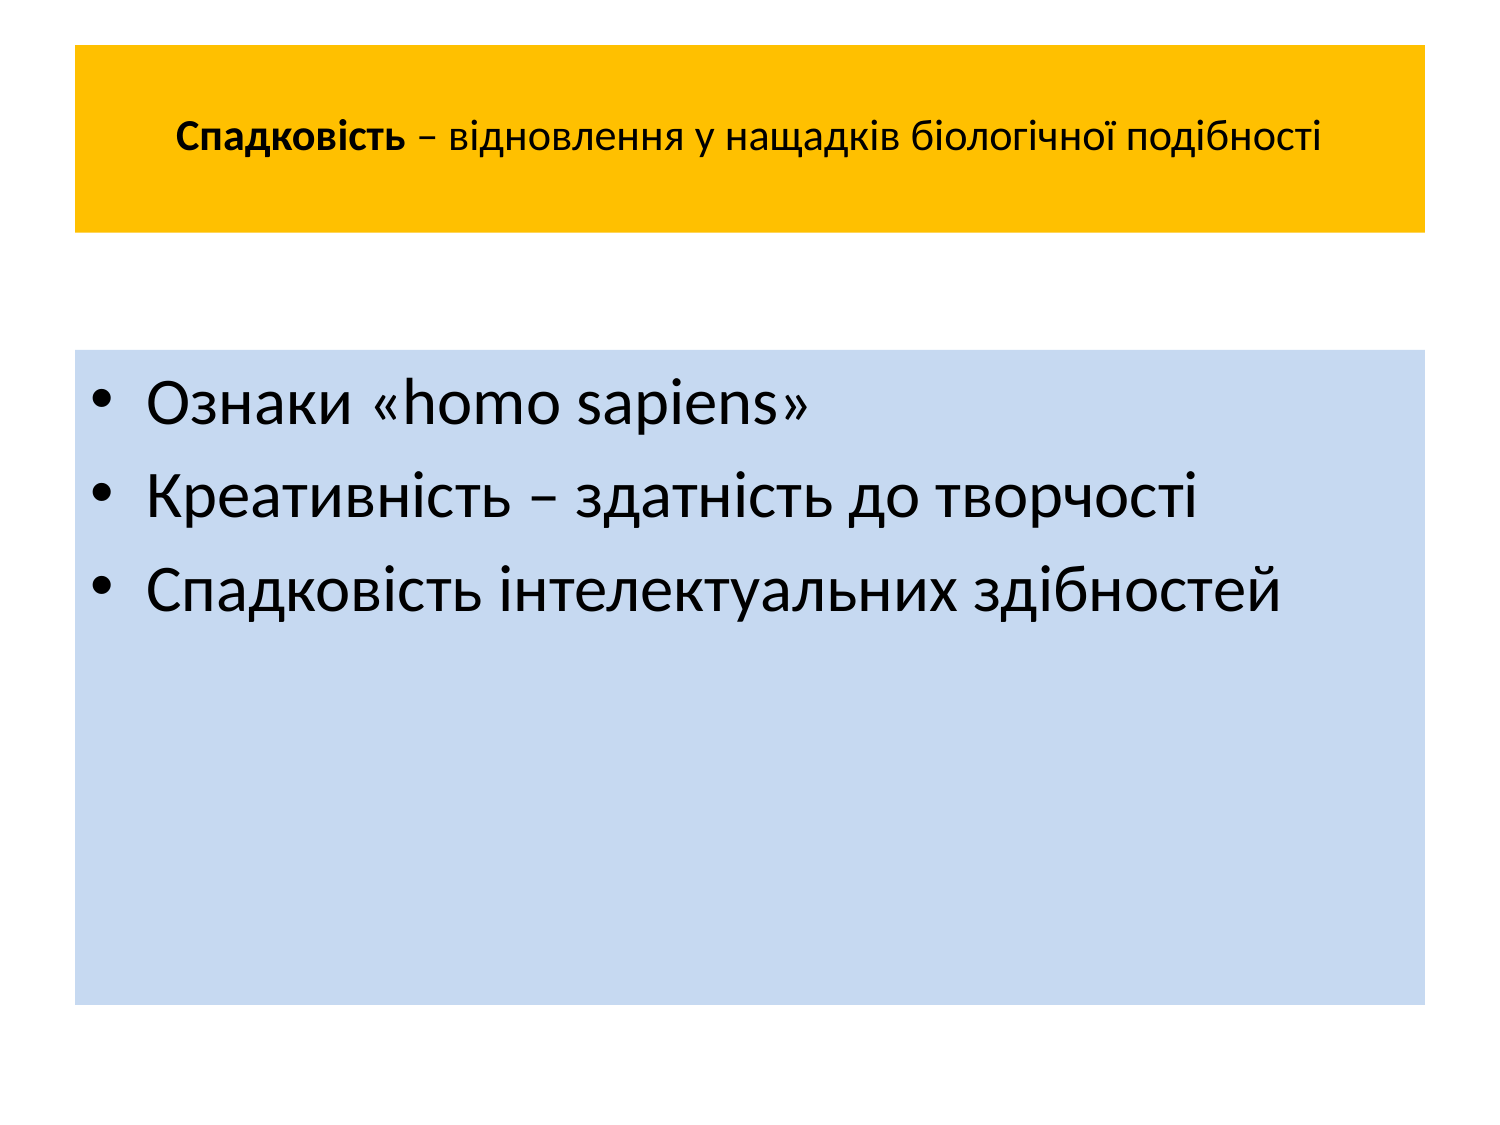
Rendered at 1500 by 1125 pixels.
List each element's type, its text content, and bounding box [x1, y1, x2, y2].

title Спадковість – відновлення у нащадків біологічної подібності [75, 45, 1425, 233]
list Ознаки «homo sapiens» Креативність – здатність до творчості Спадковість інтелектуальних здібностей [75, 349, 1425, 1005]
